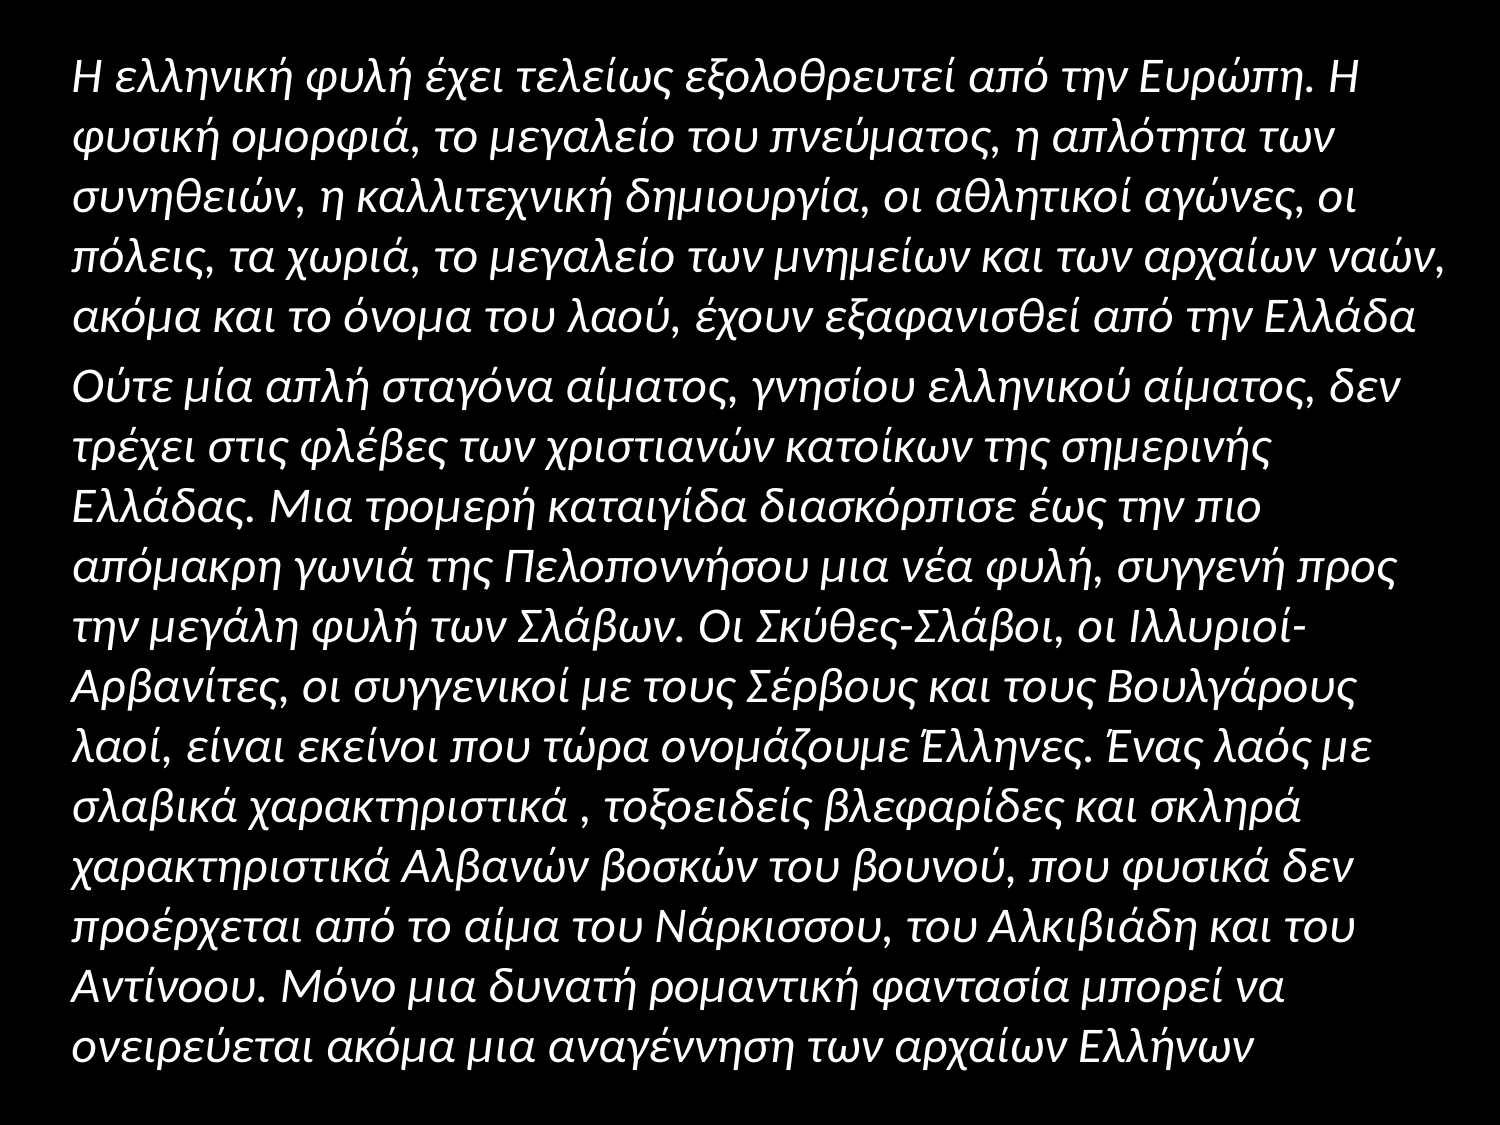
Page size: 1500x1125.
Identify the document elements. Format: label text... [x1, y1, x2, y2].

list Η ελληνική φυλή έχει τελείως εξολοθρευτεί από την Ευρώπη. Η φυσική ομορφιά, το μεγαλείο του πνεύματος, η απλότητα των συνηθειών, η καλλιτεχνική δημιουργία, οι αθλητικοί αγώνες, οι πόλεις, τα χωριά, το μεγαλείο των μνημείων και των αρχαίων ναών, ακόμα και το όνομα του λαού, έχουν εξαφανισθεί από την Ελλάδα Ούτε μία απλή σταγόνα αίματος, γνησίου ελληνικού αίματος, δεν τρέχει στις φλέβες των χριστιανών κατοίκων της σημερινής Ελλάδας. Μια τρομερή καταιγίδα διασκόρπισε έως την πιο απόμακρη γωνιά της Πελοποννήσου μια νέα φυλή, συγγενή προς την μεγάλη φυλή των Σλάβων. Οι Σκύθες-Σλάβοι, οι Ιλλυριοί-Αρβανίτες, οι συγγενικοί με τους Σέρβους και τους Βουλγάρους λαοί, είναι εκείνοι που τώρα ονομάζουμε Έλληνες. Ένας λαός με σλαβικά χαρακτηριστικά , τοξοειδείς βλεφαρίδες και σκληρά χαρακτηριστικά Αλβανών βοσκών του βουνού, που φυσικά δεν προέρχεται από το αίμα του Νάρκισσου, του Αλκιβιάδη και του Αντίνοου. Μόνο μια δυνατή ρομαντική φαντασία μπορεί να ονειρεύεται ακόμα μια αναγέννηση των αρχαίων Ελλήνων [0, 34, 1477, 1006]
